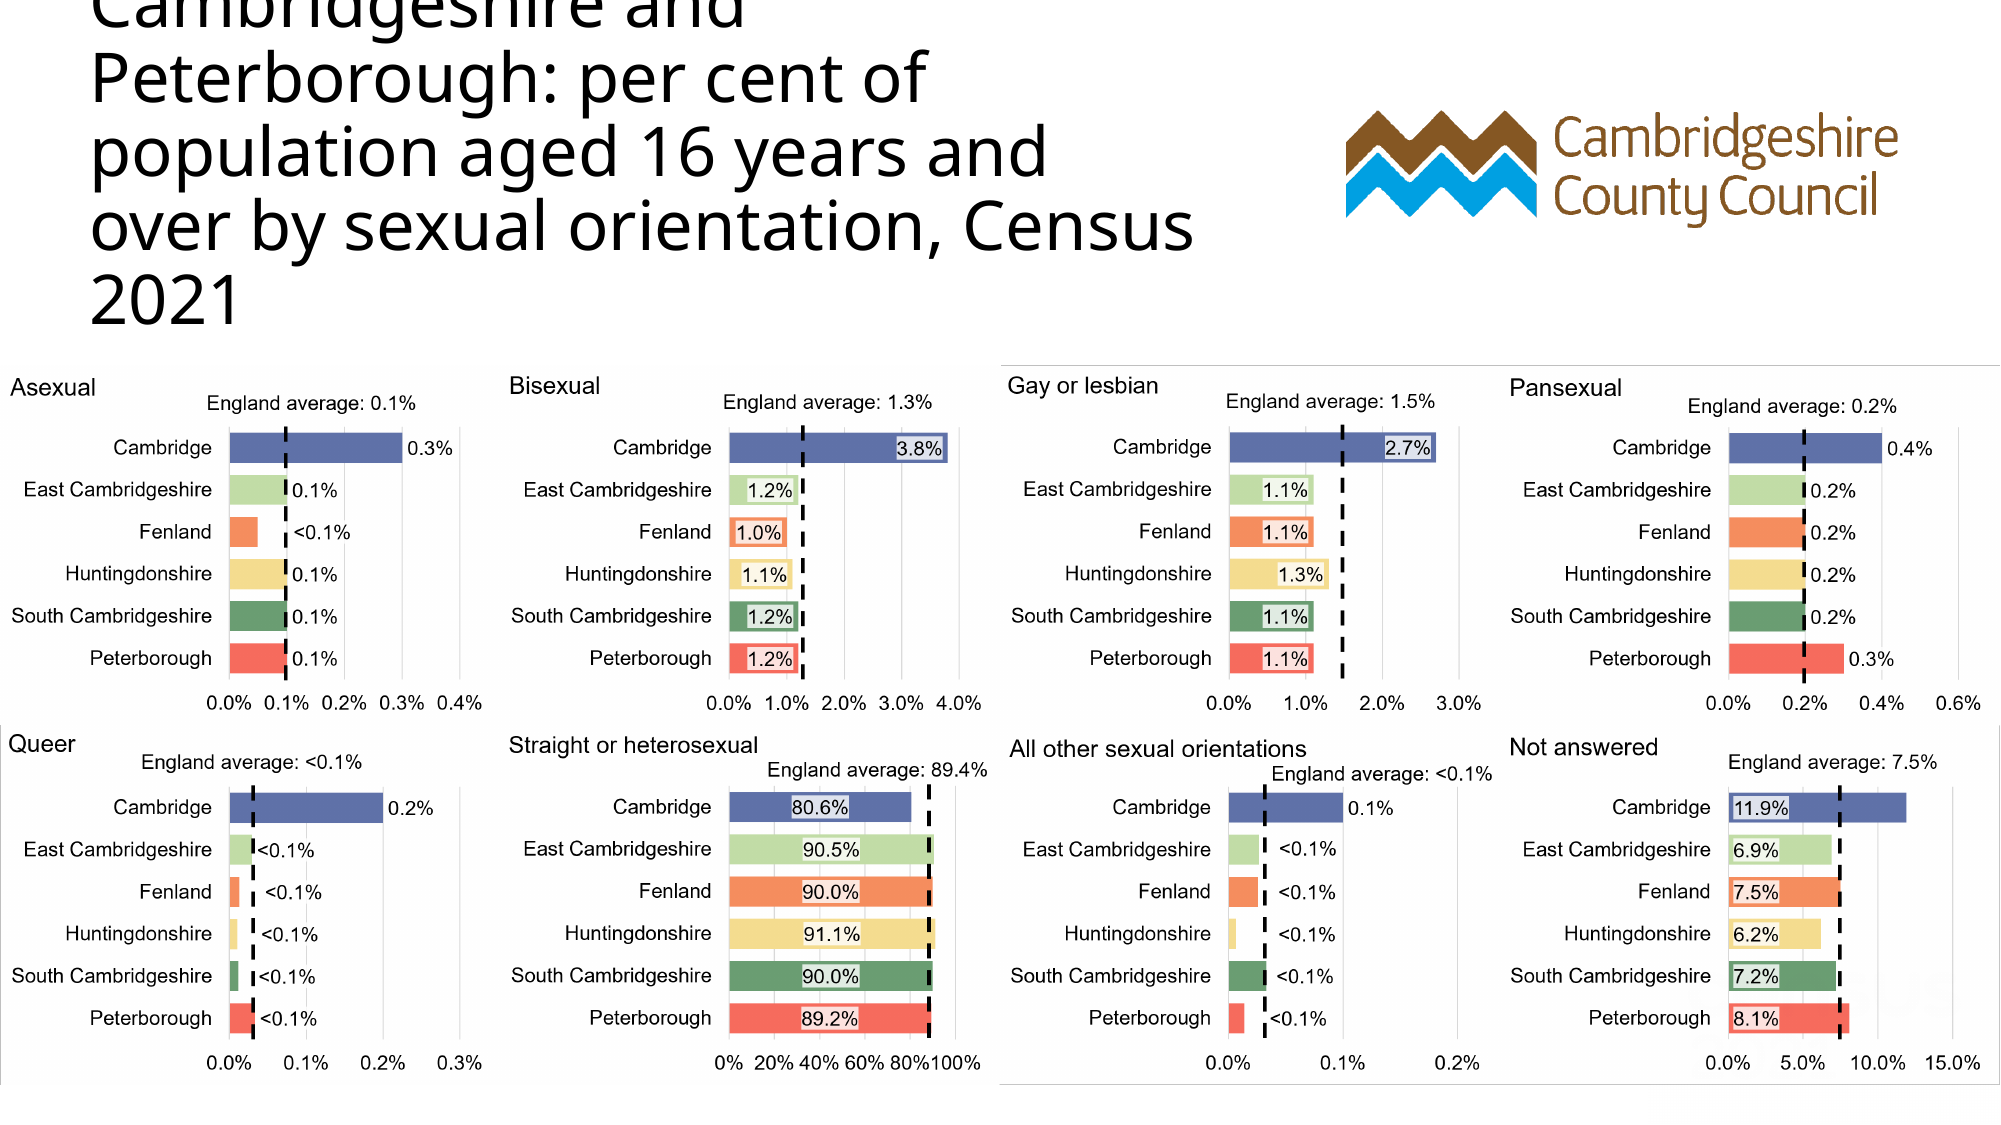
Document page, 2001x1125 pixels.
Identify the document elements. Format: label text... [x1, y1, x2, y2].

title Cambridgeshire and Peterborough: per cent of population aged 16 years and over by sexual orientation, Census 2021 [74, 40, 1213, 268]
picture [0, 364, 2000, 1124]
picture [1345, 110, 1898, 228]
